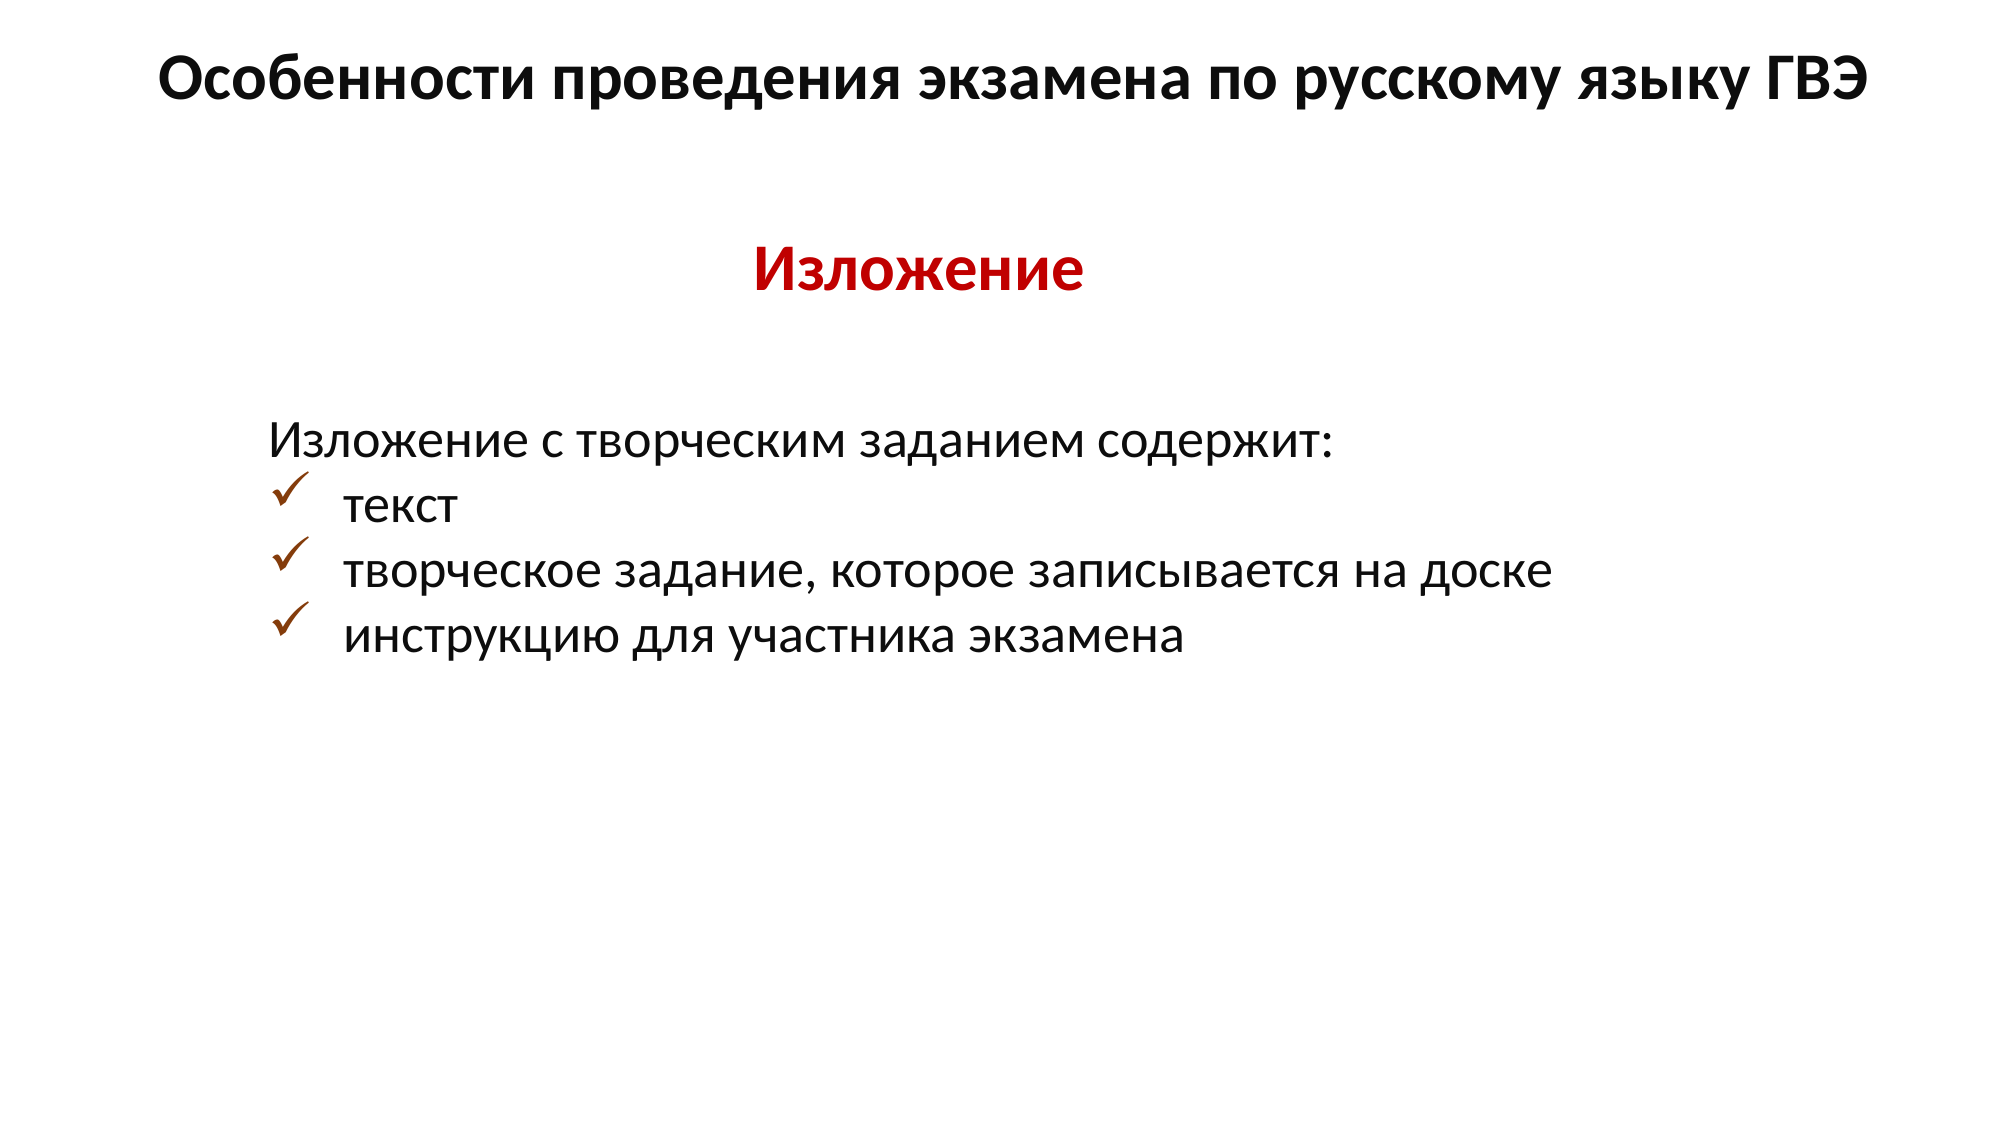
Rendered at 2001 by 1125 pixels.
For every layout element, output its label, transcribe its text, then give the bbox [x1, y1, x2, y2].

text_box Изложение с творческим заданием содержит: текст творческое задание, которое записывается на доске инструкцию для участника экзамена [253, 395, 1684, 671]
text_box Особенности проведения экзамена по русскому языку ГВЭ [47, 25, 1980, 121]
text_box Изложение [711, 215, 1128, 311]
